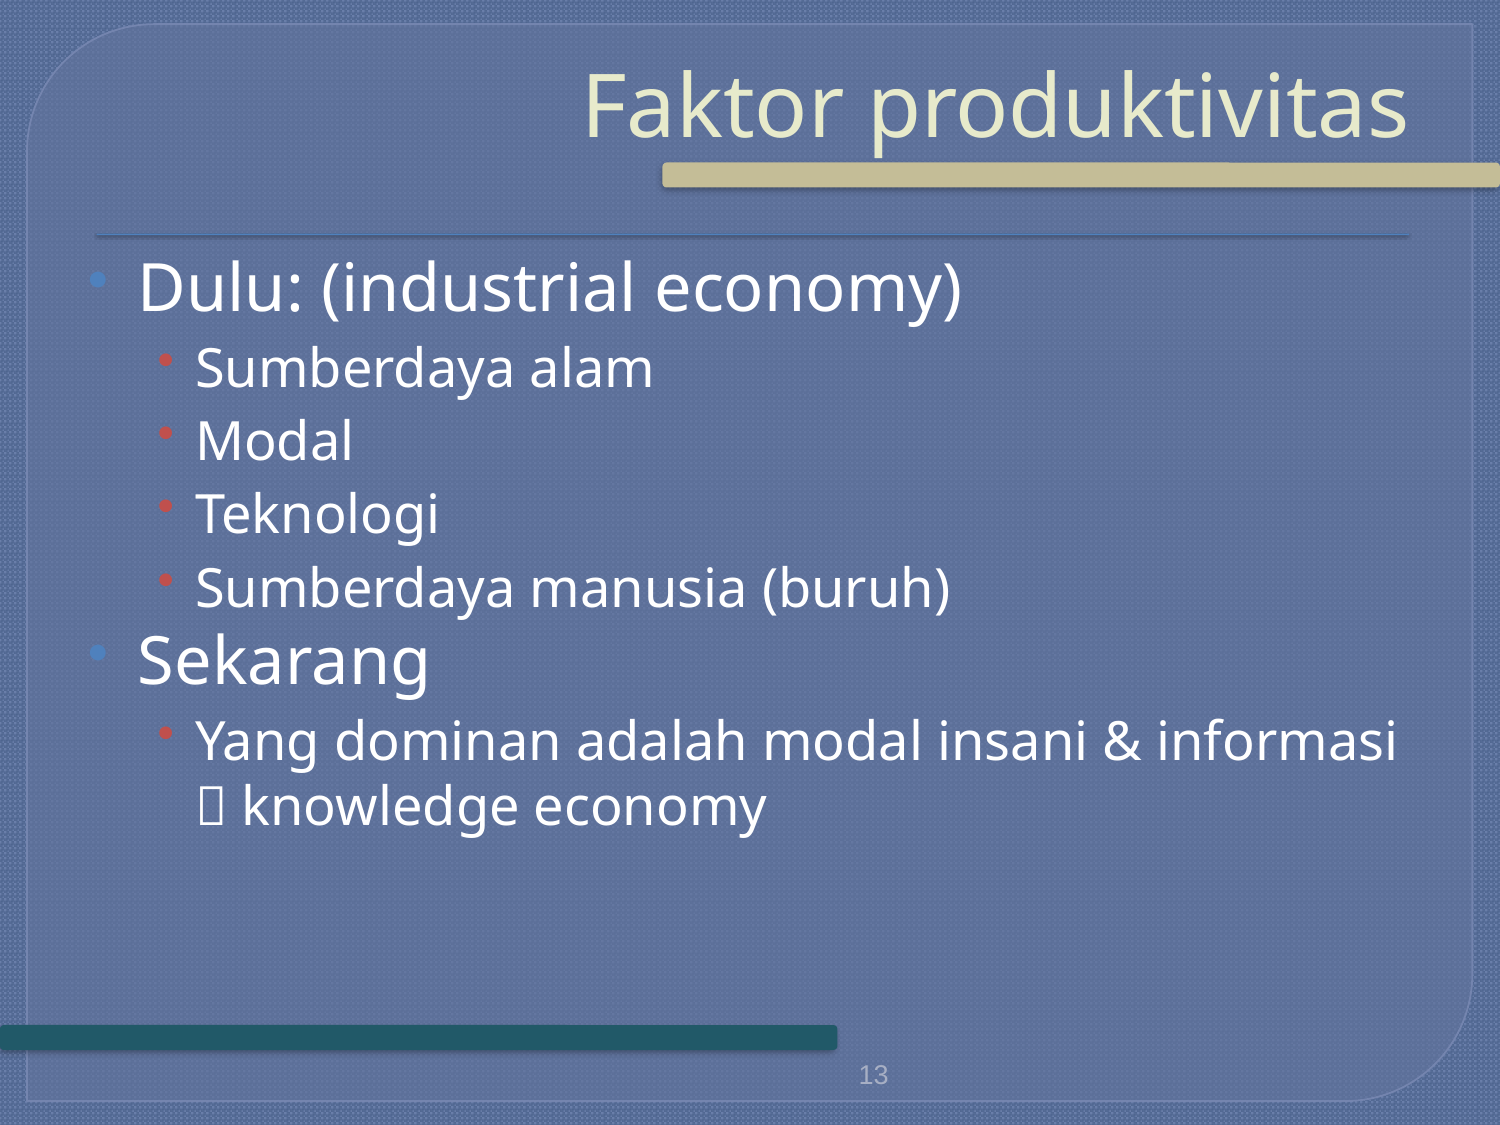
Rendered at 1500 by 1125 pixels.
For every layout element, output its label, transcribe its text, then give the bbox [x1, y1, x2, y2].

footer 13 [212, 1050, 904, 1096]
title Faktor produktivitas [75, 41, 1425, 163]
list Dulu: (industrial economy) Sumberdaya alam Modal Teknologi Sumberdaya manusia (buruh) Sekarang Yang dominan adalah modal insani & informasi  knowledge economy [74, 237, 1426, 1013]
